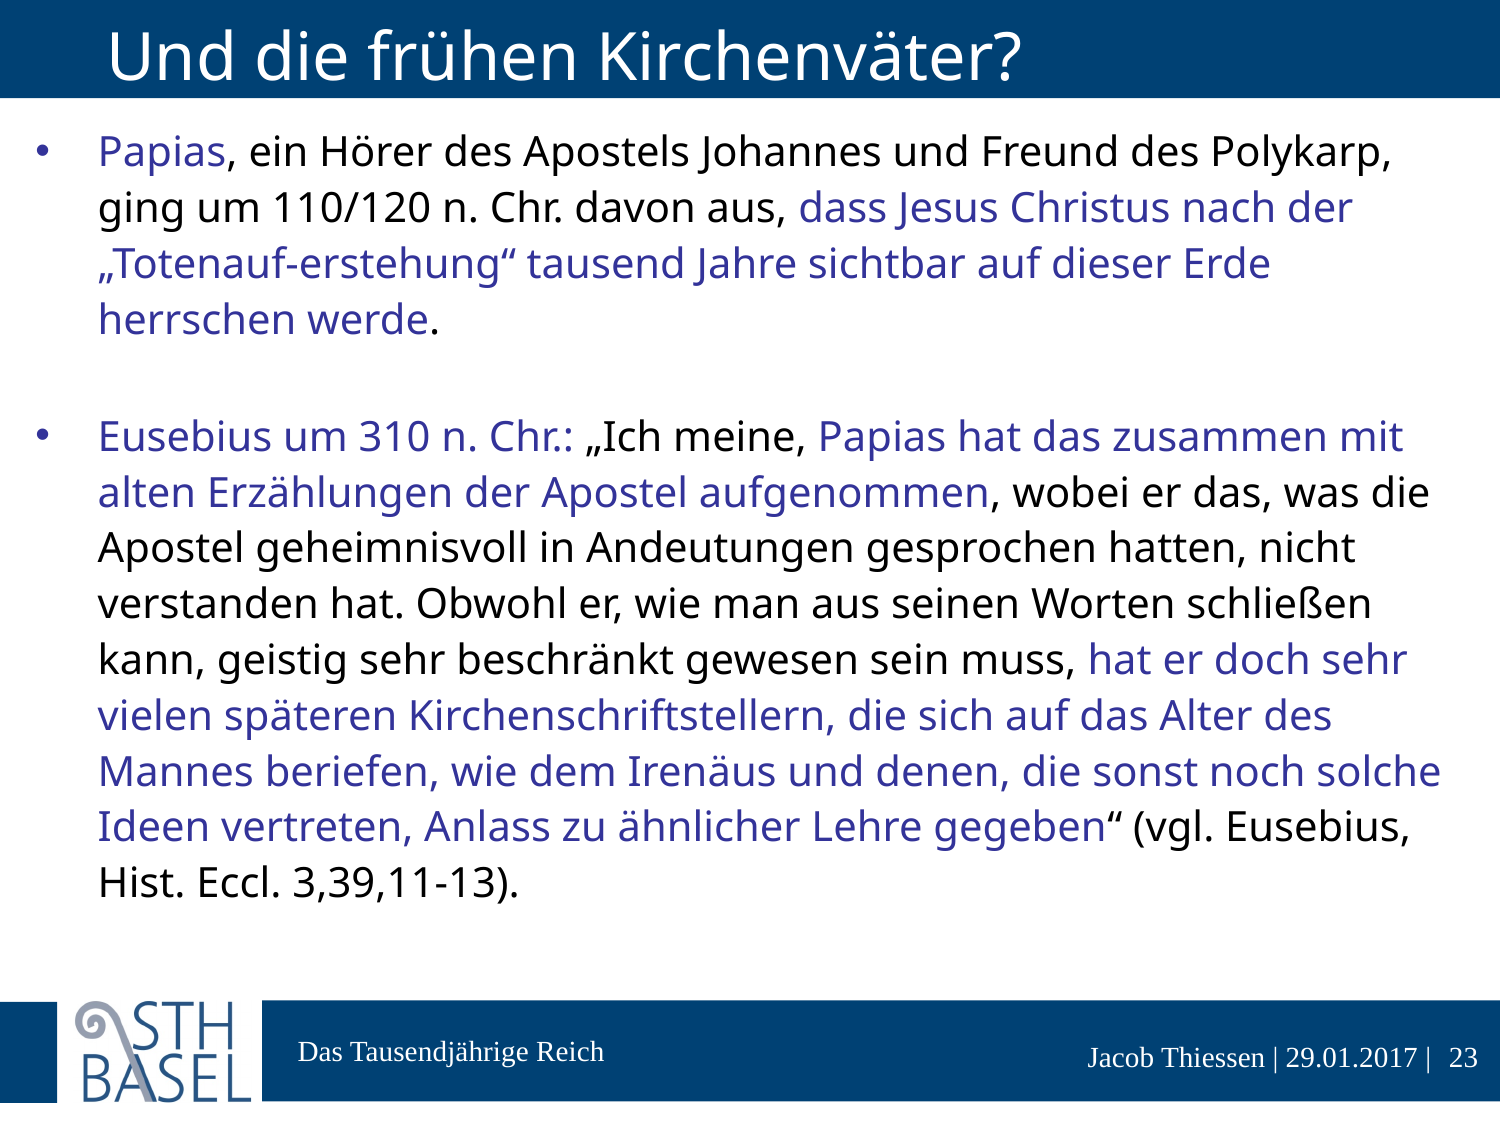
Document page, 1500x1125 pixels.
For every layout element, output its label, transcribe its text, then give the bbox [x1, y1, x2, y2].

list Papias, ein Hörer des Apostels Johannes und Freund des Polykarp, ging um 110/120 n. Chr. davon aus, dass Jesus Christus nach der „Totenauf-erstehung“ tausend Jahre sichtbar auf dieser Erde herrschen werde. Eusebius um 310 n. Chr.: „Ich meine, Papias hat das zusammen mit alten Erzählungen der Apostel aufgenommen, wobei er das, was die Apostel geheimnisvoll in Andeutungen gesprochen hatten, nicht verstanden hat. Obwohl er, wie man aus seinen Worten schließen kann, geistig sehr beschränkt gewesen sein muss, hat er doch sehr vielen späteren Kirchenschriftstellern, die sich auf das Alter des Mannes beriefen, wie dem Irenäus und denen, die sonst noch solche Ideen vertreten, Anlass zu ähnlicher Lehre gegeben“ (vgl. Eusebius, Hist. Eccl. 3,39,11-13). [29, 113, 1475, 976]
picture [73, 1000, 252, 1103]
title Und die frühen Kirchenväter? [100, 0, 1449, 113]
slide_number 23 [1448, 1037, 1500, 1087]
